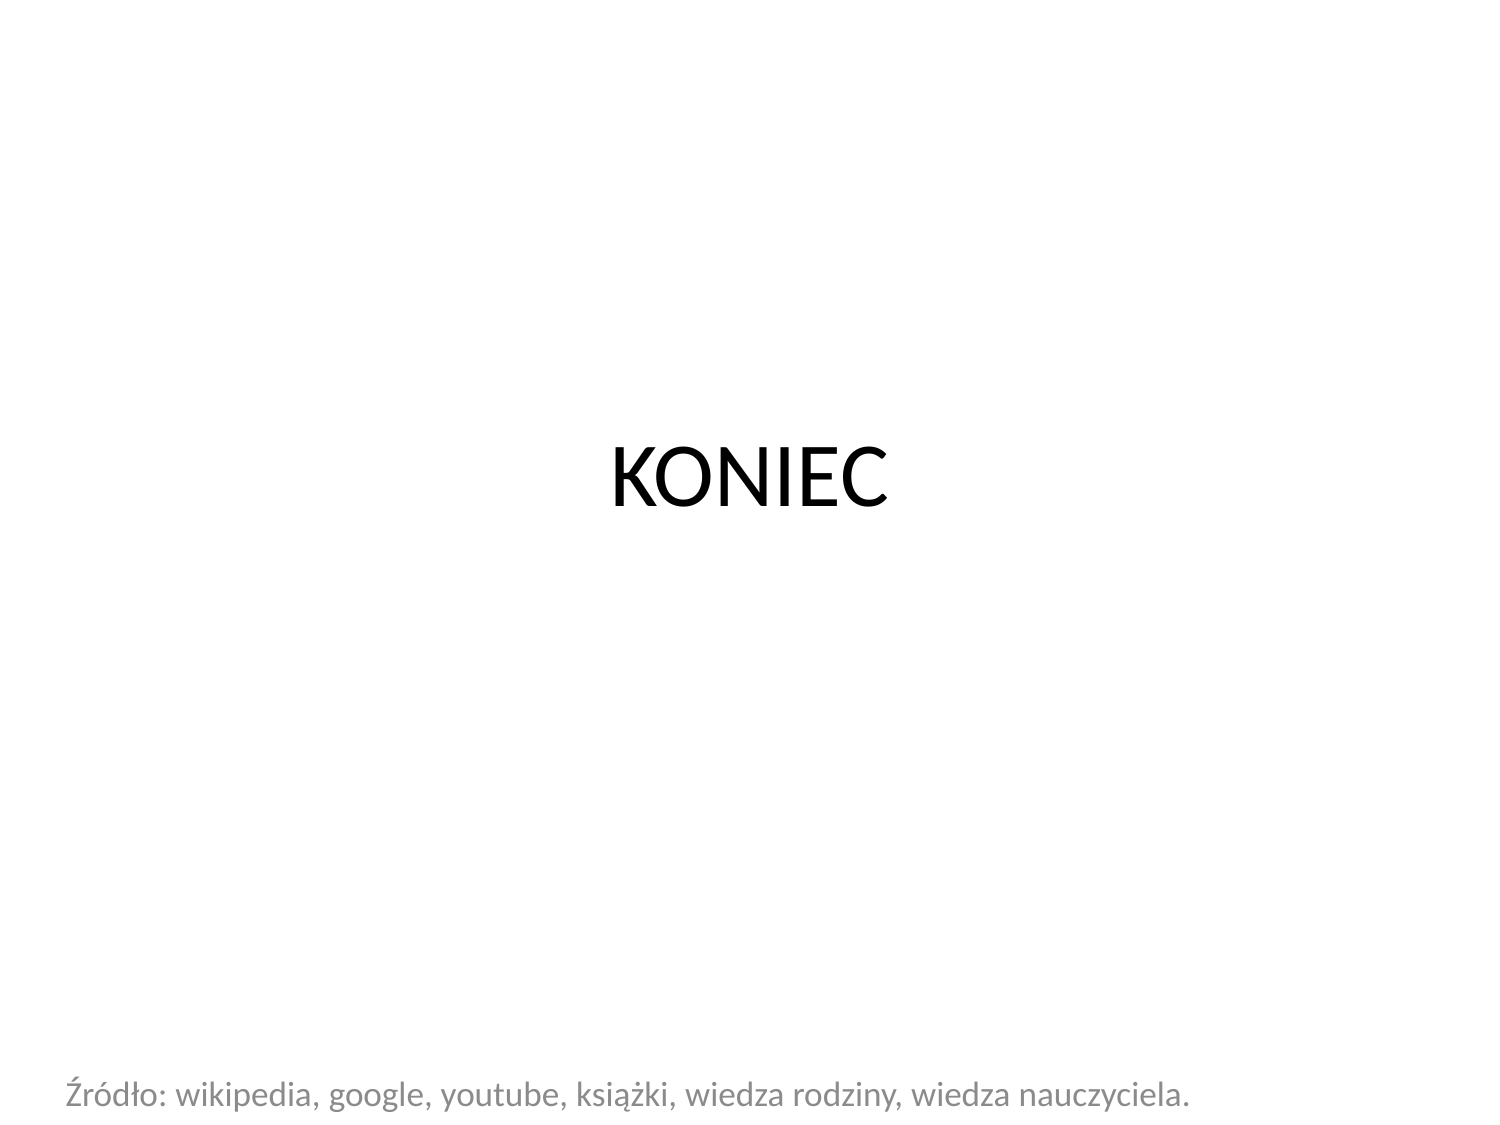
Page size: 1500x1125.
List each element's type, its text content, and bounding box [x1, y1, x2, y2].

title KONIEC [112, 349, 1388, 591]
subtitle Źródło: wikipedia, google, youtube, książki, wiedza rodziny, wiedza nauczyciela. [0, 637, 1258, 1125]
